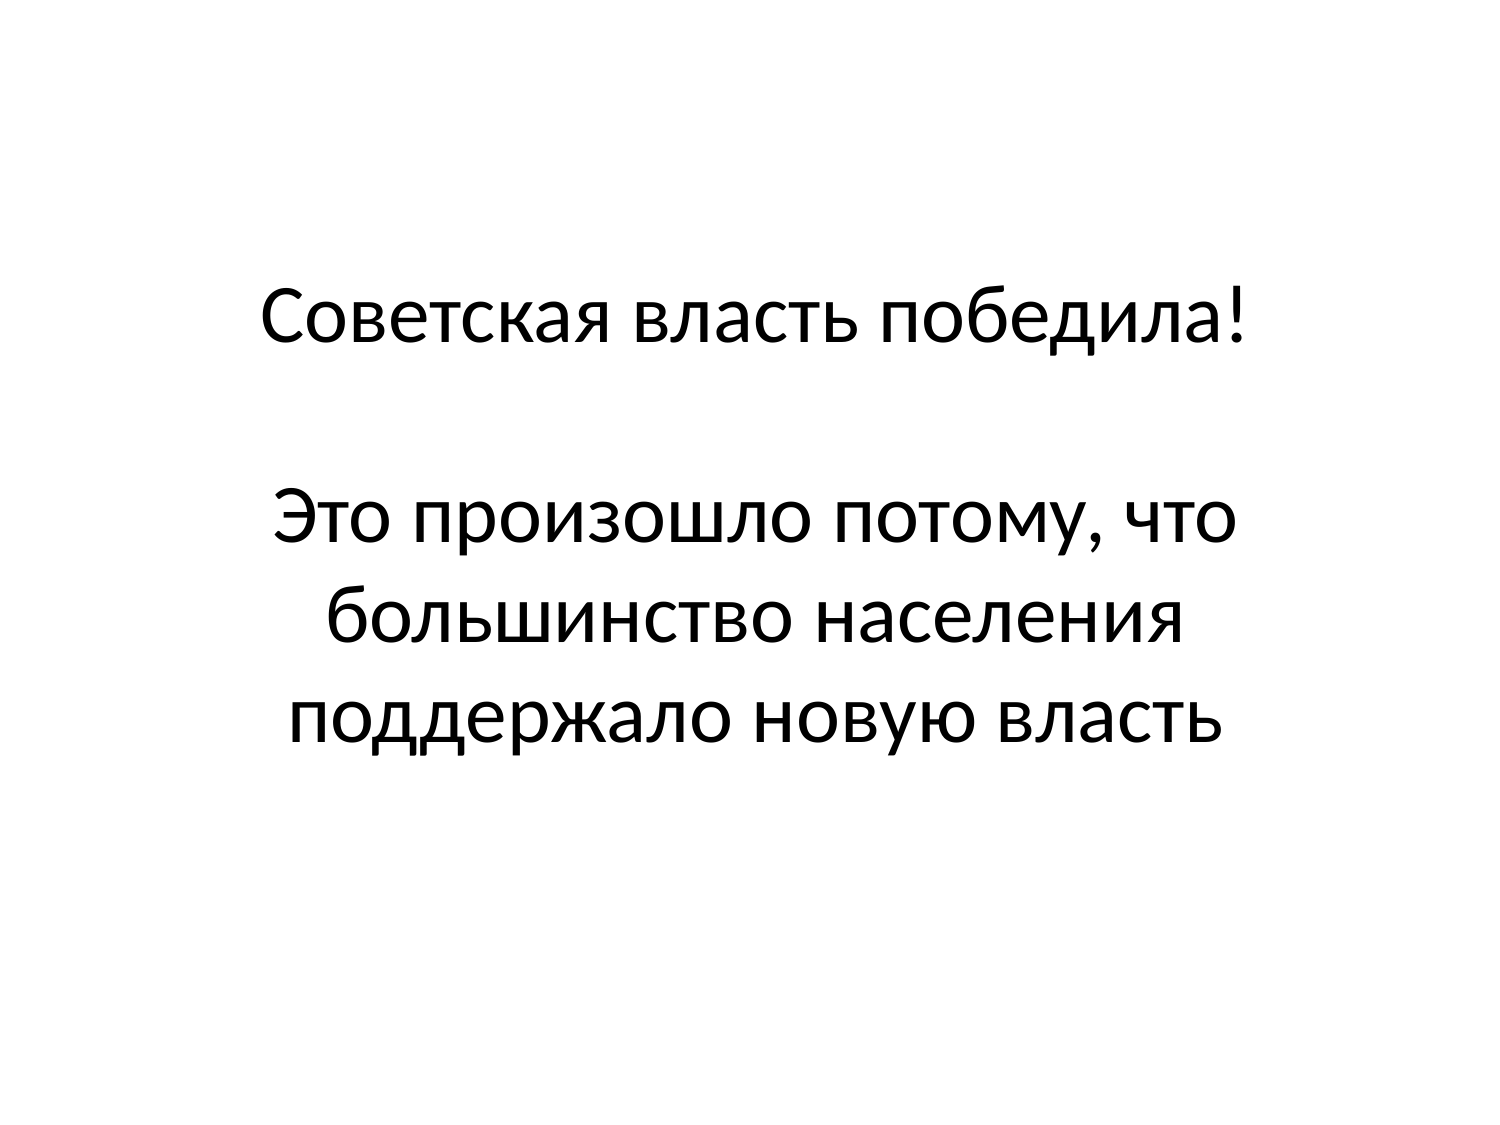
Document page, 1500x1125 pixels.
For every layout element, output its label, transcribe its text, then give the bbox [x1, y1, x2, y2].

title Советская власть победила! Это произошло потому, что большинство населения поддержало новую власть [147, 196, 1365, 823]
